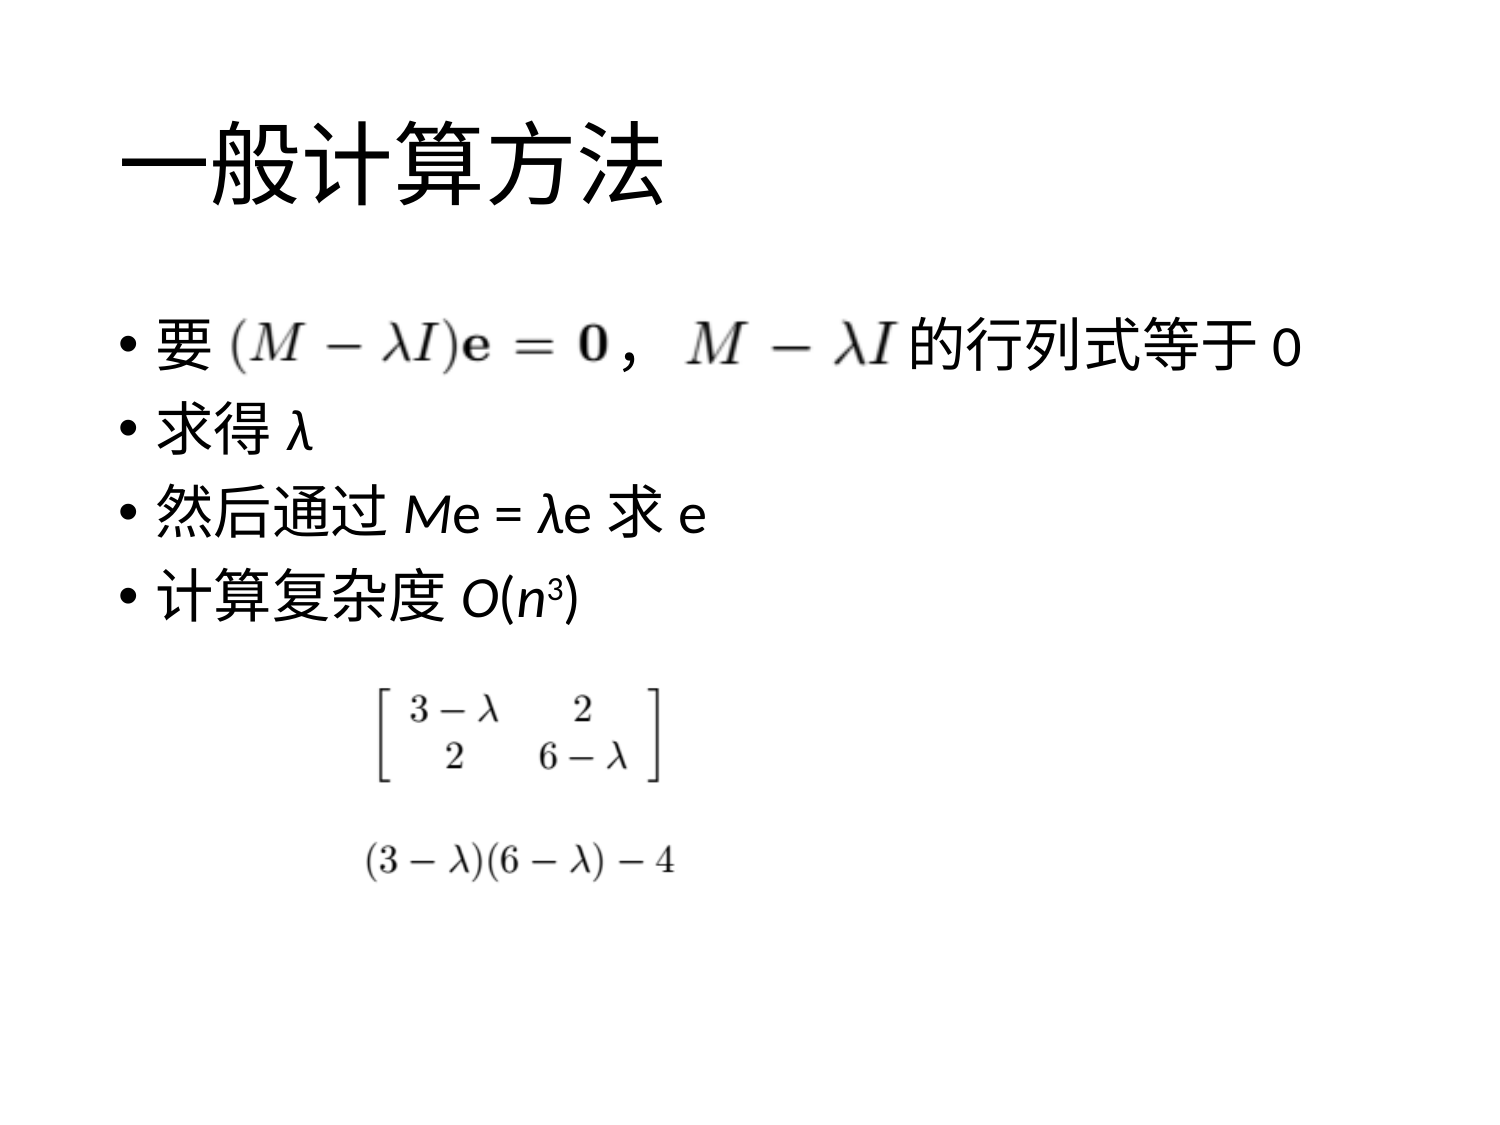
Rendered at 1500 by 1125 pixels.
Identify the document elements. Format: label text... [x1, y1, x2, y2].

picture [217, 299, 618, 381]
picture [352, 665, 678, 792]
title 一般计算方法 [103, 59, 1397, 278]
list 要 ， 的行列式等于0 求得λ 然后通过Me = λe求e 计算复杂度O(n3) [103, 308, 1397, 1023]
picture [354, 839, 678, 885]
picture [677, 310, 912, 372]
